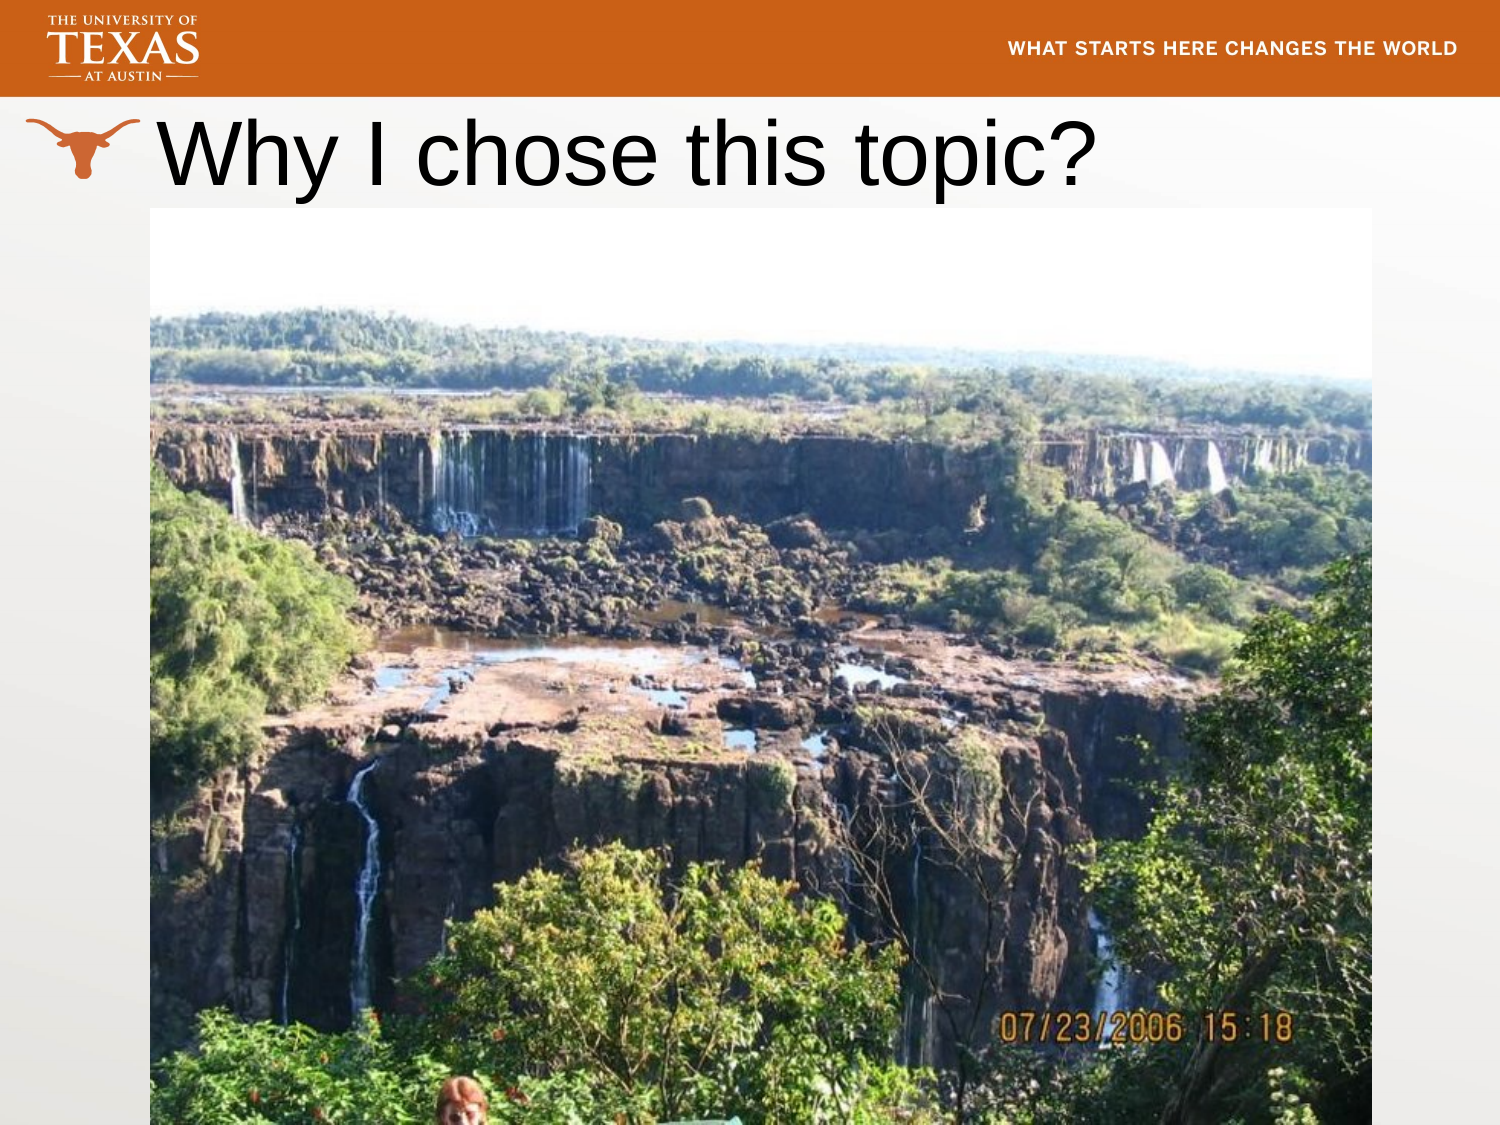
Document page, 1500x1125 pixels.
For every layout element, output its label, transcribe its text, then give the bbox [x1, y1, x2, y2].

title Why I chose this topic? [141, 92, 1350, 205]
picture [0, 0, 1500, 1125]
